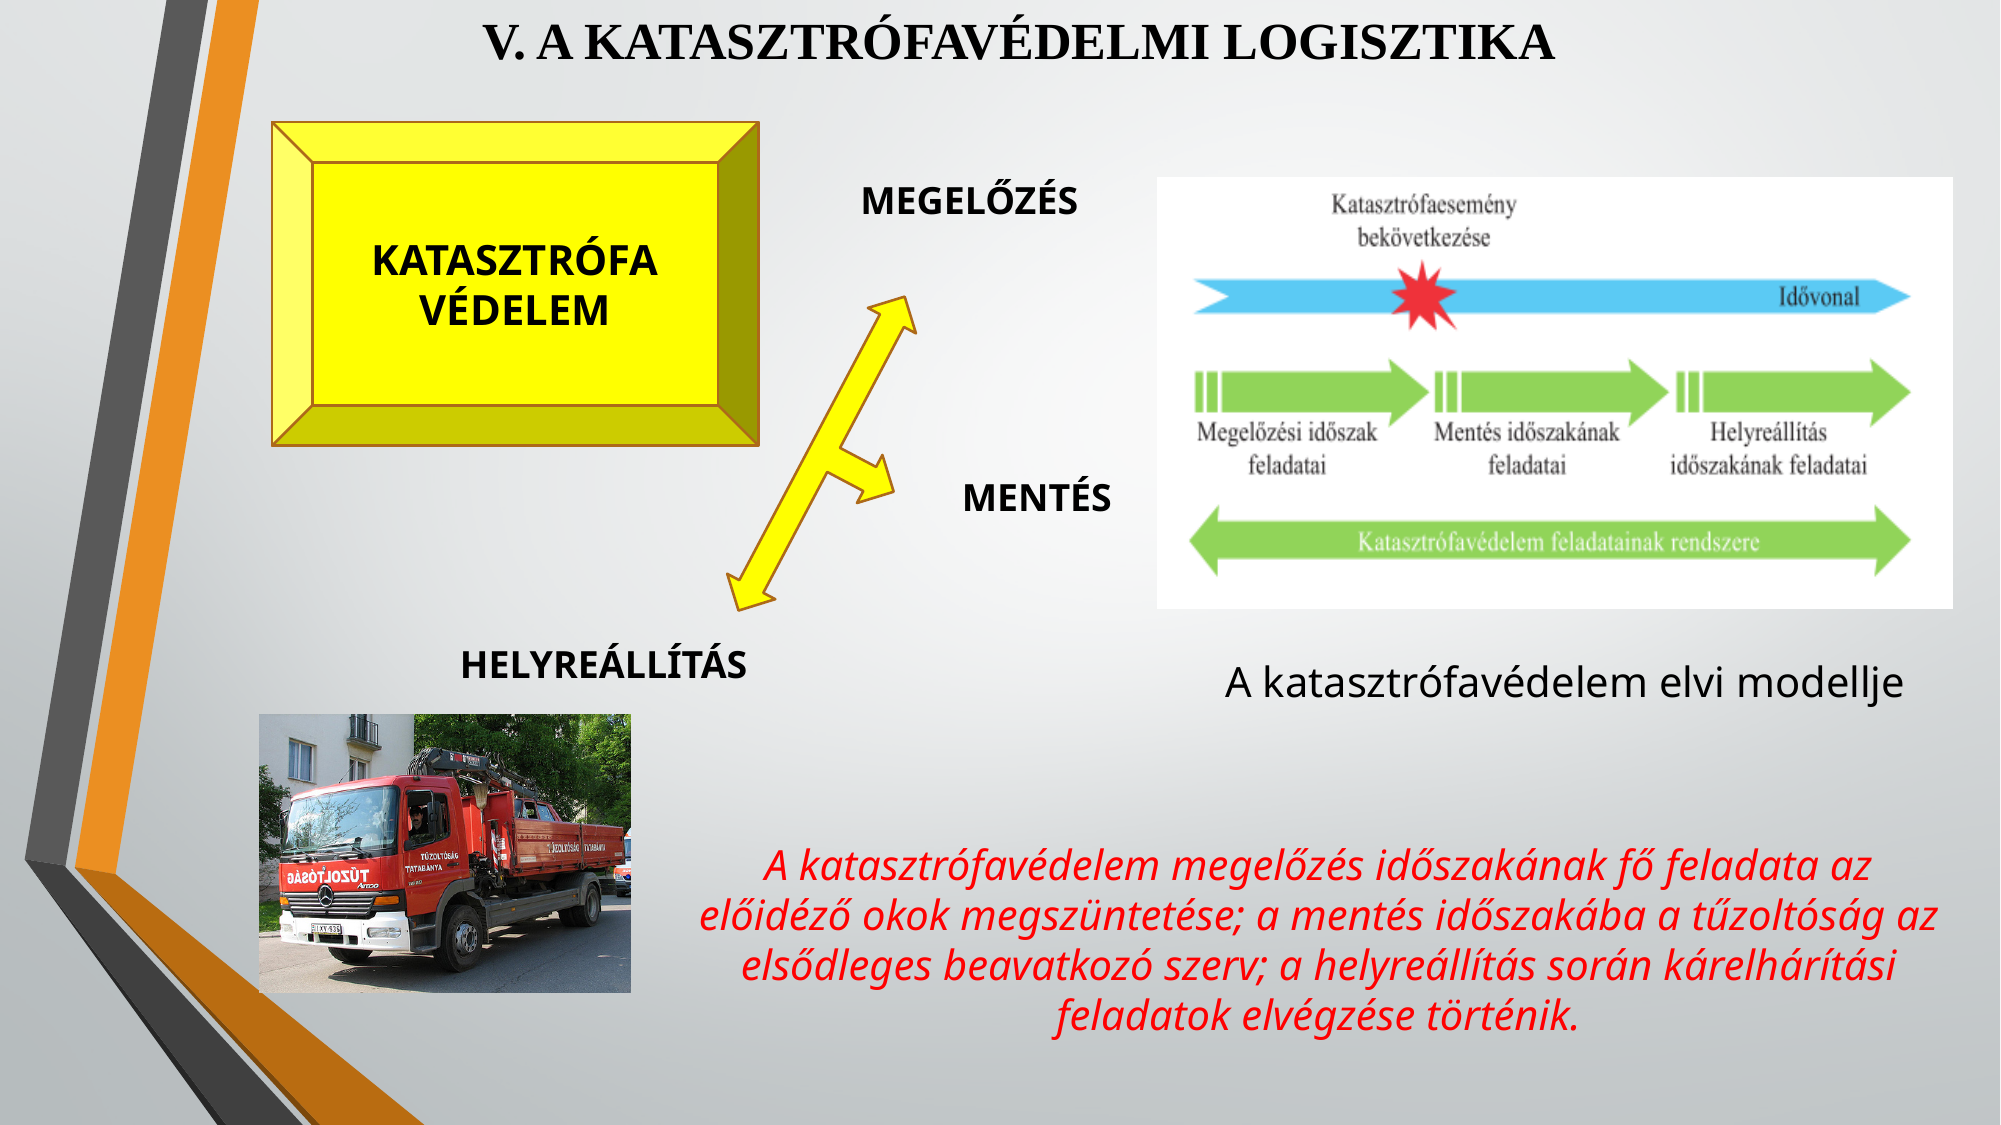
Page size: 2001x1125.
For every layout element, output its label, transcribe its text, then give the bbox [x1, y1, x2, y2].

text_box HELYREÁLLÍTÁS [445, 633, 977, 694]
text_box MENTÉS [947, 466, 1156, 527]
picture [259, 714, 631, 993]
text_box [725, 295, 918, 612]
text_box A katasztrófavédelem megelőzés időszakának fő feladata az előidéző okok megszüntetése; a mentés időszakába a tűzoltóság az elsődleges beavatkozó szerv; a helyreállítás során kárelhárítási feladatok elvégzése történik. [672, 831, 1965, 1046]
text_box KATASZTRÓFA VÉDELEM [271, 121, 760, 447]
picture [1156, 177, 1953, 609]
text_box V. A KATASZTRÓFAVÉDELMI LOGISZTIKA [467, 0, 1572, 78]
text_box MEGELŐZÉS [845, 169, 1241, 229]
text_box A katasztrófavédelem elvi modellje [1204, 648, 1927, 714]
